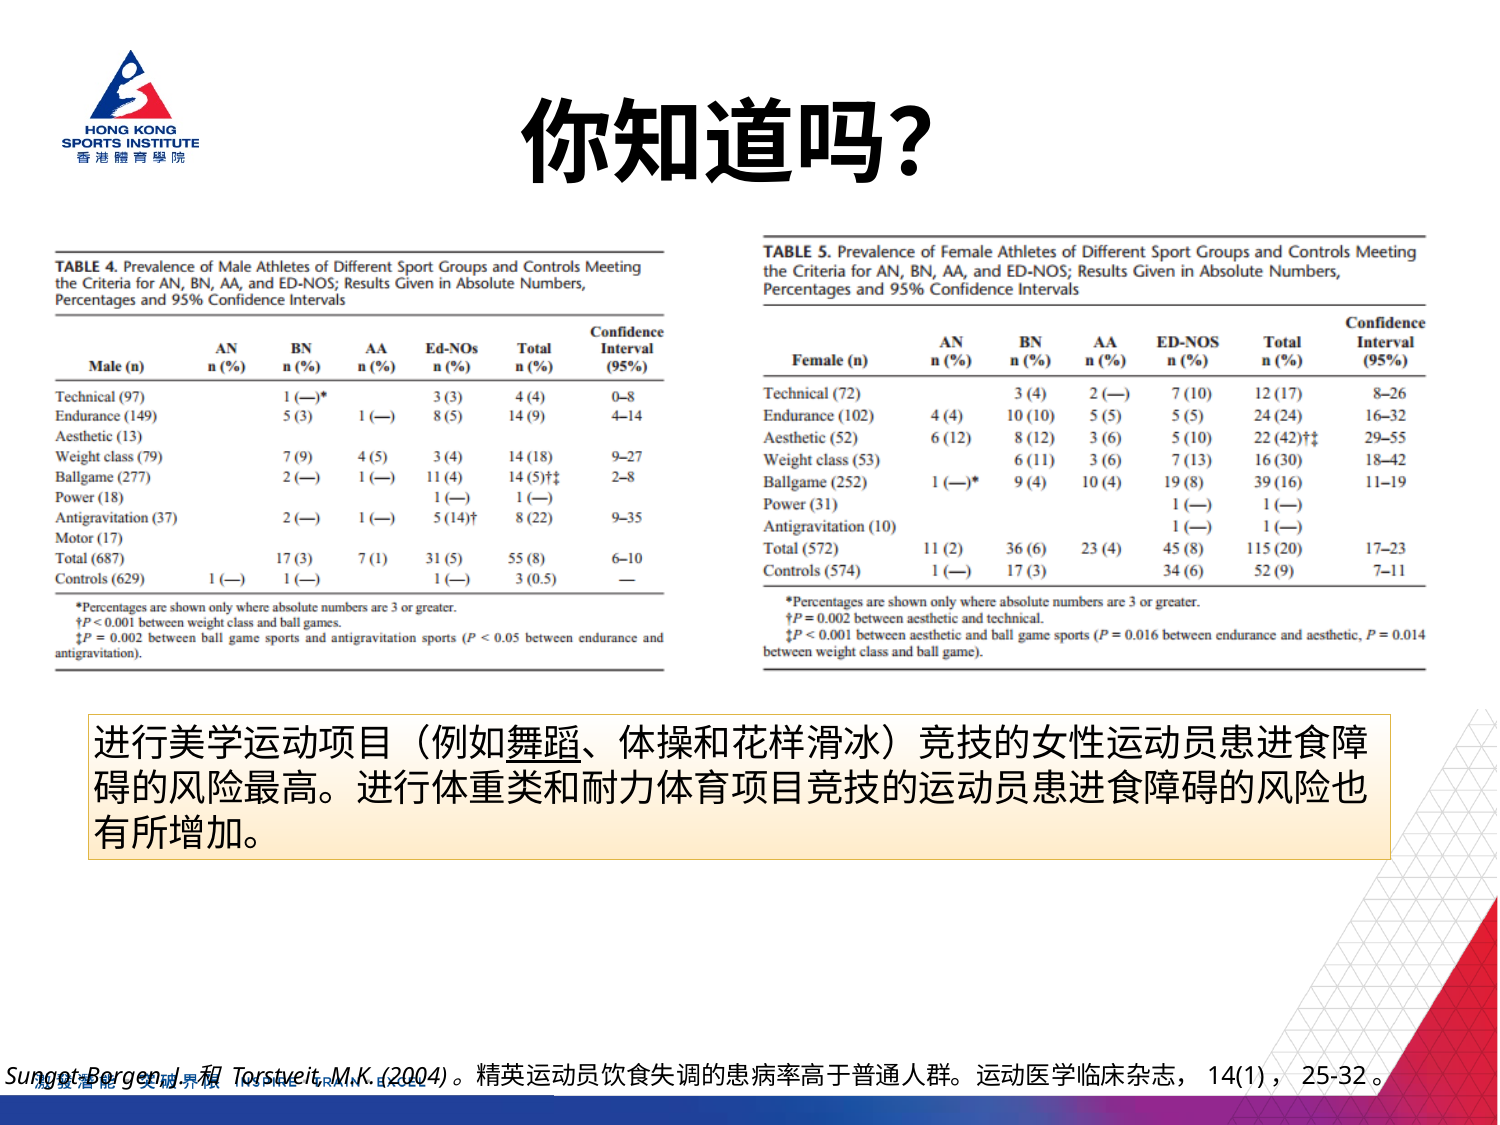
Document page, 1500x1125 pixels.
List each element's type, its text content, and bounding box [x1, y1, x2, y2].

text_box Sungot-Borgen, J. 和 Torstveit, M.K. (2004)。精英运动员饮食失调的患病率高于普通人群。运动医学临床杂志，14(1)，25-32。 [0, 1054, 1479, 1095]
text_box 进行美学运动项目（例如舞蹈、体操和花样滑冰）竞技的女性运动员患进食障碍的风险最高。进行体重类和耐力体育项目竞技的运动员患进食障碍的风险也有所增加。 [88, 714, 1391, 860]
picture [62, 50, 74, 163]
picture [0, 216, 1500, 1125]
title 你知道吗？ [74, 44, 1426, 214]
